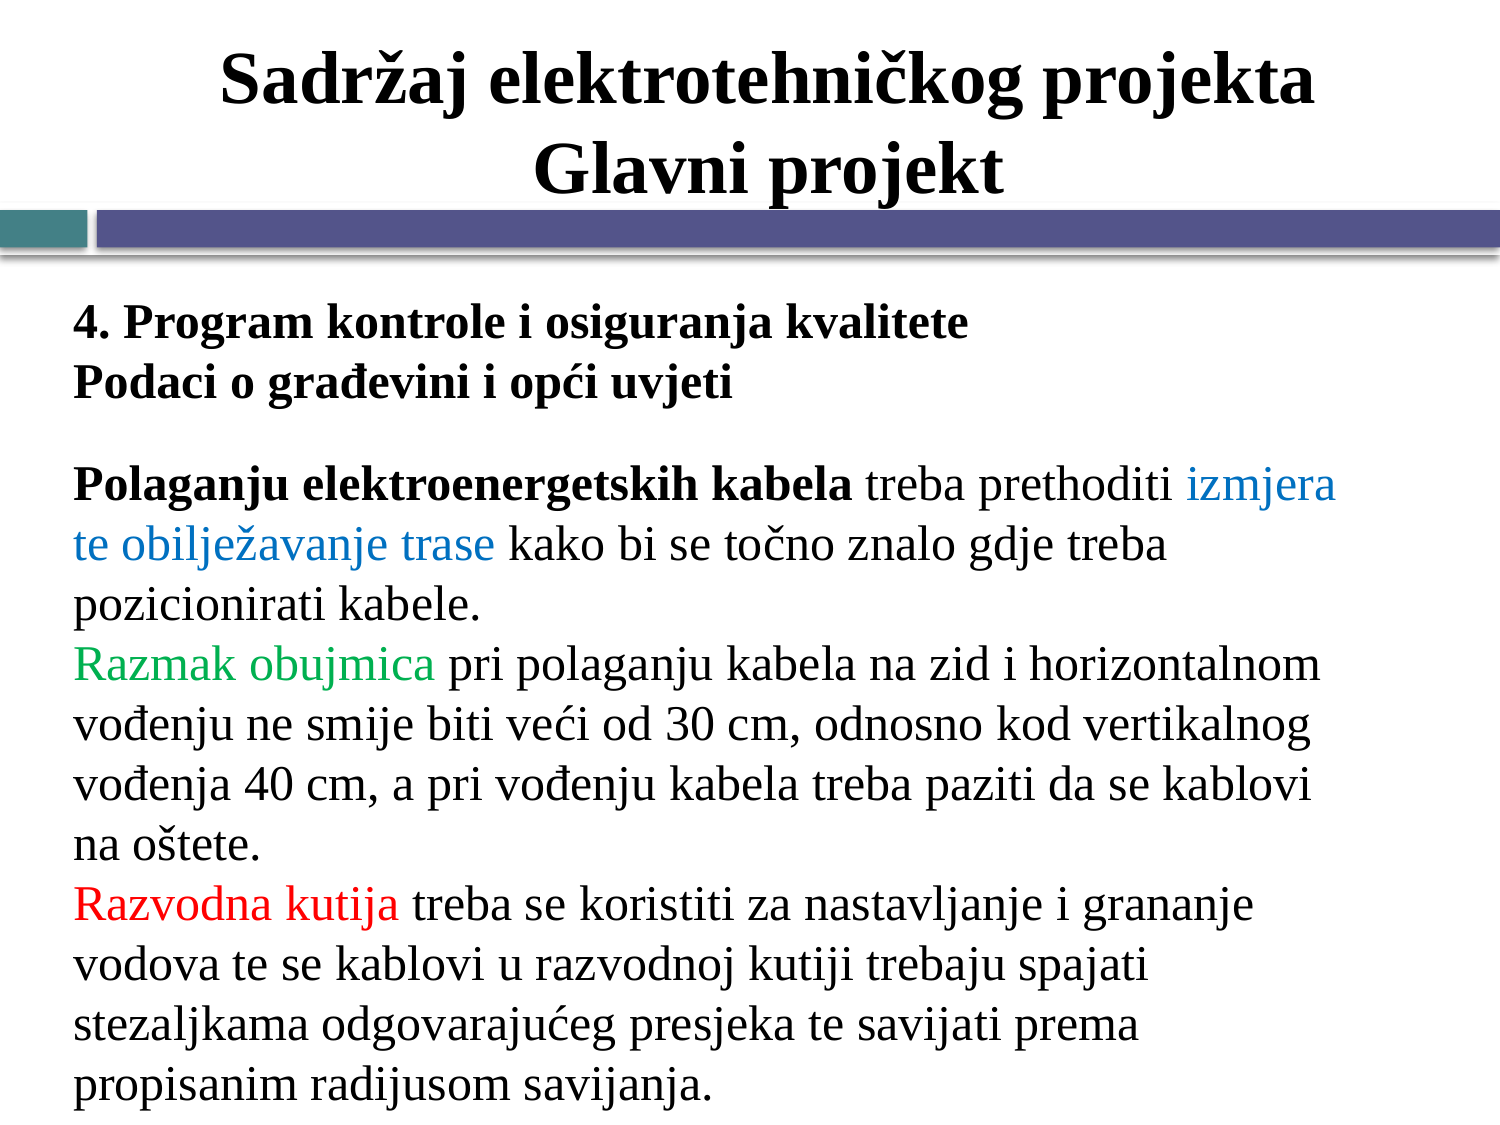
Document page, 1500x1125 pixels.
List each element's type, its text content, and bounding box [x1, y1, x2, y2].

text_box 4. Program kontrole i osiguranja kvalitete Podaci o građevini i opći uvjeti [58, 280, 1384, 416]
text_box Polaganju elektroenergetskih kabela treba prethoditi izmjera te obilježavanje trase kako bi se točno znalo gdje treba pozicionirati kabele. Razmak obujmica pri polaganju kabela na zid i horizontalnom vođenju ne smije biti veći od 30 cm, odnosno kod vertikalnog vođenja 40 cm, a pri vođenju kabela treba paziti da se kablovi na oštete. Razvodna kutija treba se koristiti za nastavljanje i grananje vodova te se kablovi u razvodnoj kutiji trebaju spajati stezaljkama odgovarajućeg presjeka te savijati prema propisanim radijusom savijanja. [58, 443, 1383, 1118]
title Sadržaj elektrotehničkog projekta Glavni projekt [99, 150, 1438, 200]
title Sadržaj elektrotehničkog projekta Glavni projekt [99, 37, 1438, 148]
